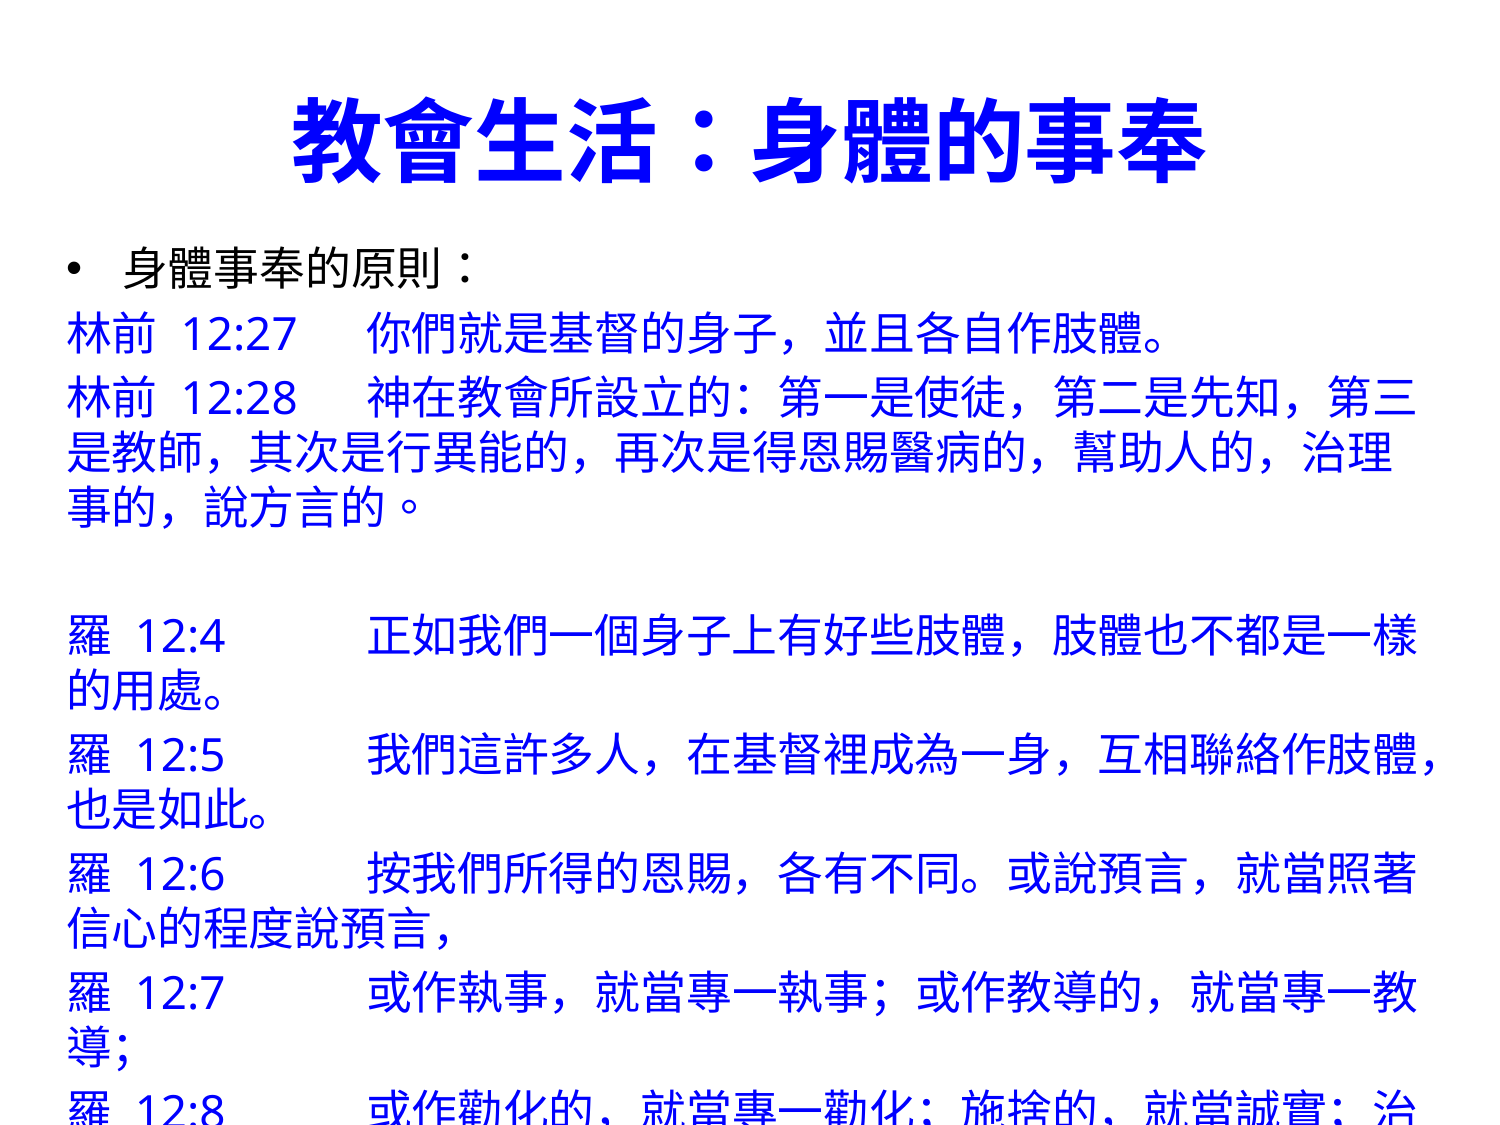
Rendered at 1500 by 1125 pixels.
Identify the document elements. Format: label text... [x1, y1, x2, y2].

title 教會生活：身體的事奉 [75, 45, 1425, 232]
list 身體事奉的原則： 林前 12:27 你們就是基督的身子，並且各自作肢體。 林前 12:28 神在教會所設立的：第一是使徒，第二是先知，第三是教師，其次是行異能的，再次是得恩賜醫病的，幫助人的，治理事的，說方言的。 羅 12:4 正如我們一個身子上有好些肢體，肢體也不都是一樣的用處。 羅 12:5 我們這許多人，在基督裡成為一身，互相聯絡作肢體，也是如此。 羅 12:6 按我們所得的恩賜，各有不同。或說預言，就當照著信心的程度說預言， 羅 12:7 或作執事，就當專一執事；或作教導的，就當專一教導； 羅 12:8 或作勸化的，就當專一勸化；施捨的，就當誠實；治理的，就當殷勤；憐憫人的，就當甘心。 [51, 232, 1447, 1088]
